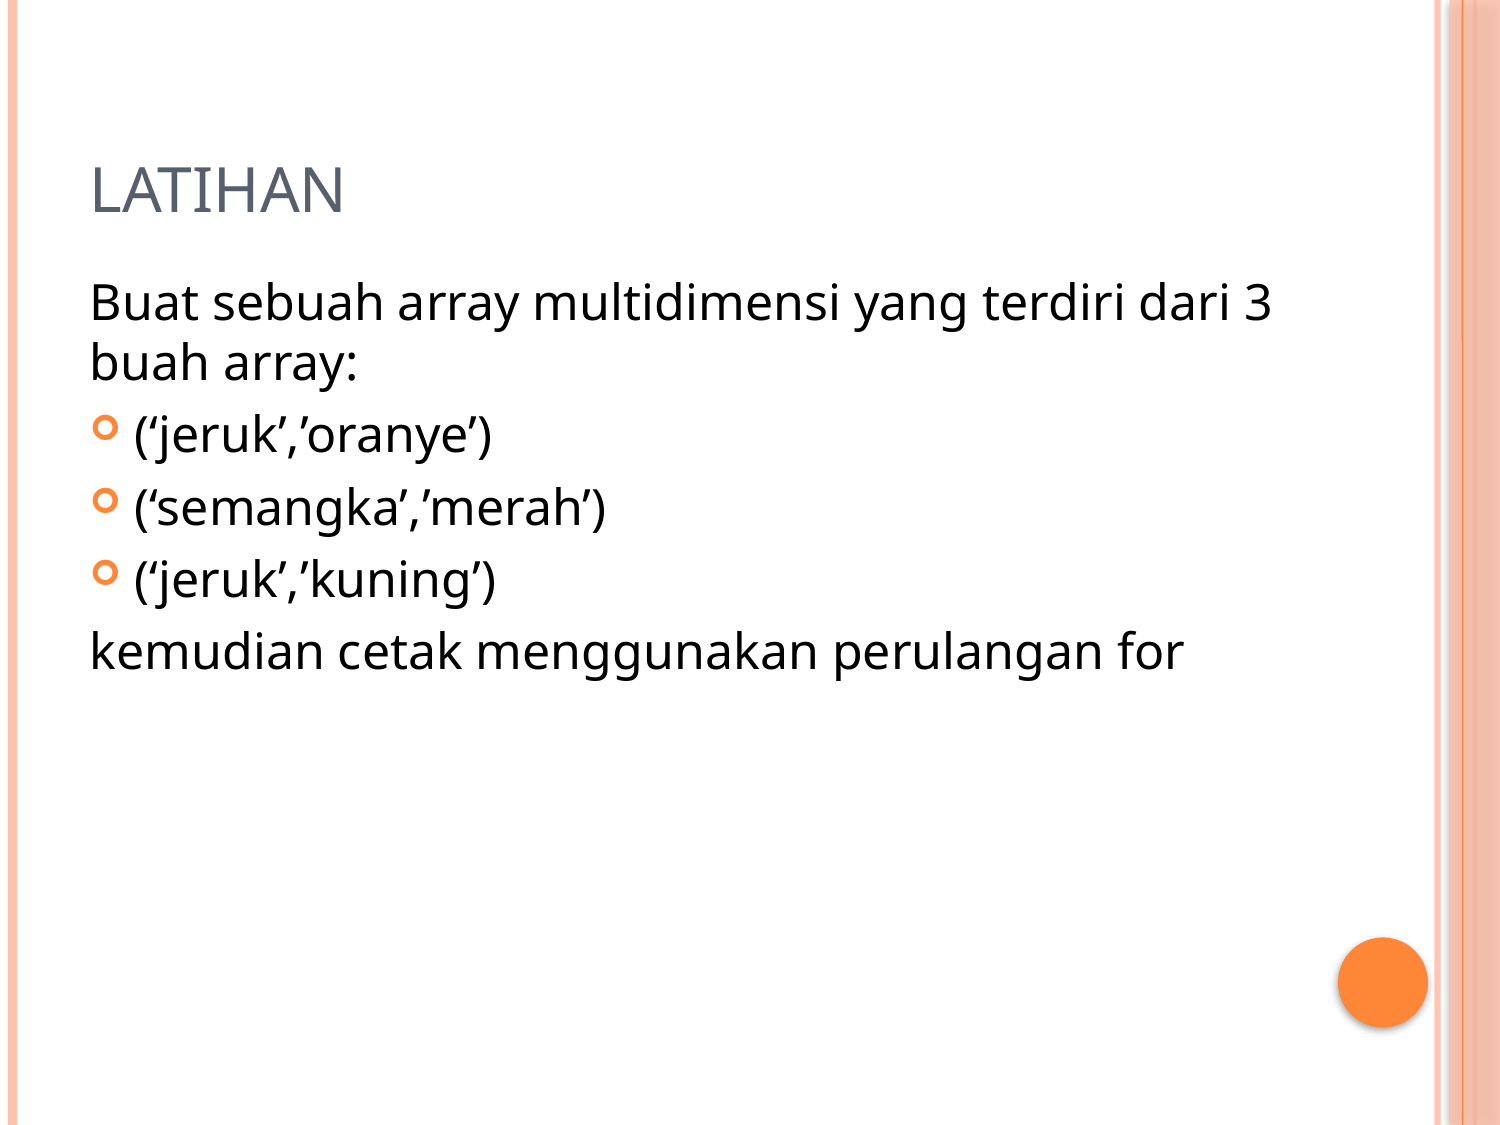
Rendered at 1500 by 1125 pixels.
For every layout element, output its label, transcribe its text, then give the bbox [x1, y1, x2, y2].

title Latihan [75, 45, 1300, 233]
list Buat sebuah array multidimensi yang terdiri dari 3 buah array: (‘jeruk’,’oranye’) (‘semangka’,’merah’) (‘jeruk’,’kuning’) kemudian cetak menggunakan perulangan for [75, 262, 1300, 1062]
